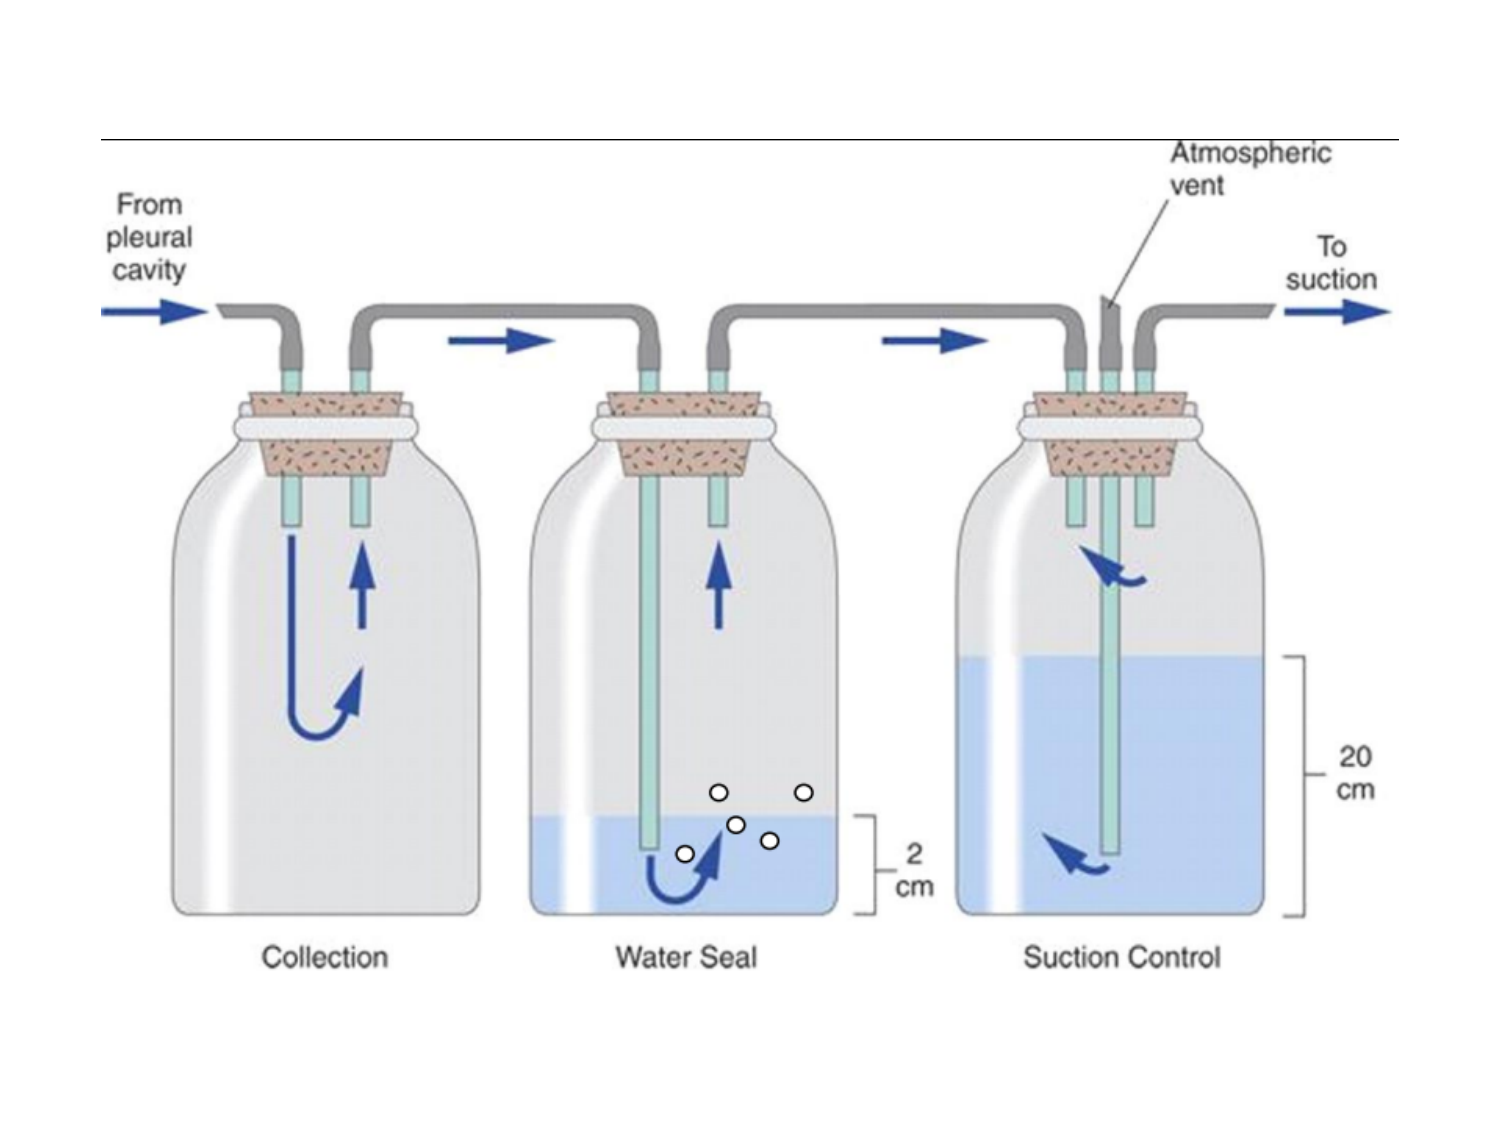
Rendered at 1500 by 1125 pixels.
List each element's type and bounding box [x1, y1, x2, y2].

picture [101, 138, 1399, 986]
